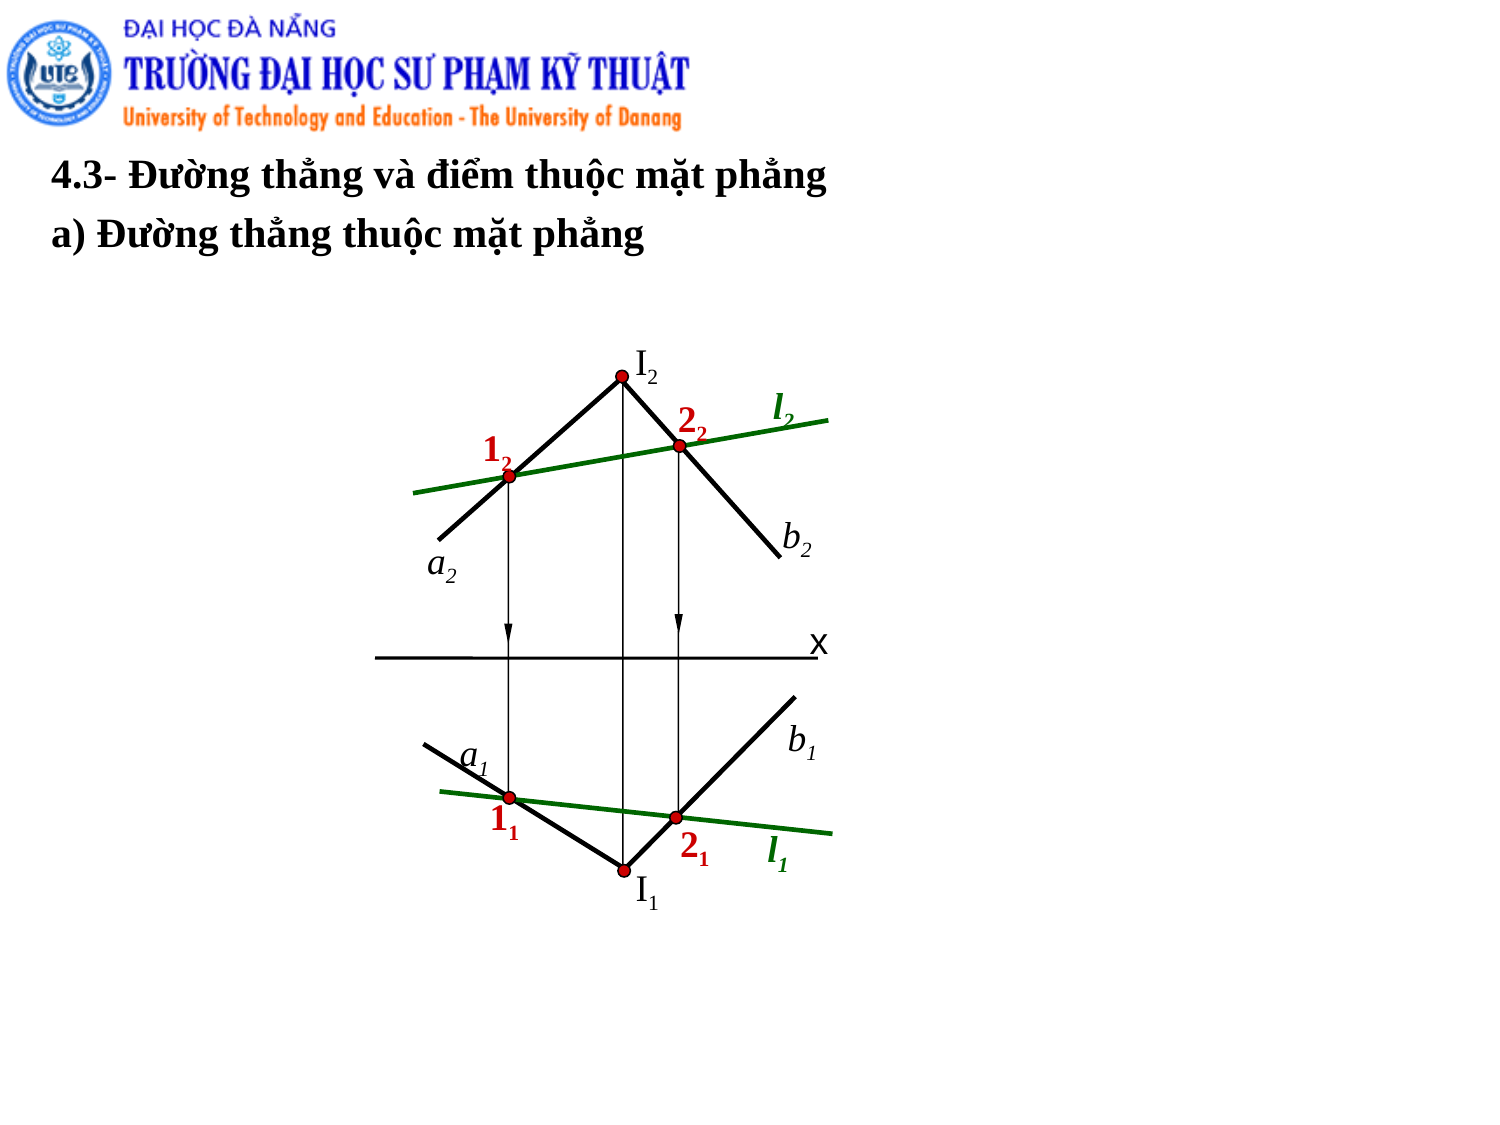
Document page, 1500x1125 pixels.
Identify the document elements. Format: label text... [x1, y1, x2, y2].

text_box [503, 791, 516, 805]
text_box [617, 864, 631, 878]
text_box 11 [489, 793, 540, 845]
text_box l1 [767, 825, 818, 877]
text_box [615, 370, 629, 383]
text_box a2 [427, 537, 478, 589]
text_box a1 [459, 729, 508, 781]
picture [0, 0, 697, 151]
text_box l2 [772, 381, 823, 433]
text_box I1 [635, 863, 686, 916]
text_box b1 [787, 713, 838, 766]
text_box [669, 811, 683, 824]
text_box I2 [634, 337, 685, 389]
text_box [673, 439, 686, 453]
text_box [374, 616, 860, 662]
text_box 4.3- Đường thẳng và điểm thuộc mặt phẳng a) Đường thẳng thuộc mặt phẳng [36, 139, 1443, 288]
text_box [503, 476, 516, 483]
text_box 21 [679, 819, 730, 872]
text_box 12 [482, 424, 533, 476]
text_box b2 [782, 511, 832, 563]
text_box 22 [677, 394, 728, 446]
